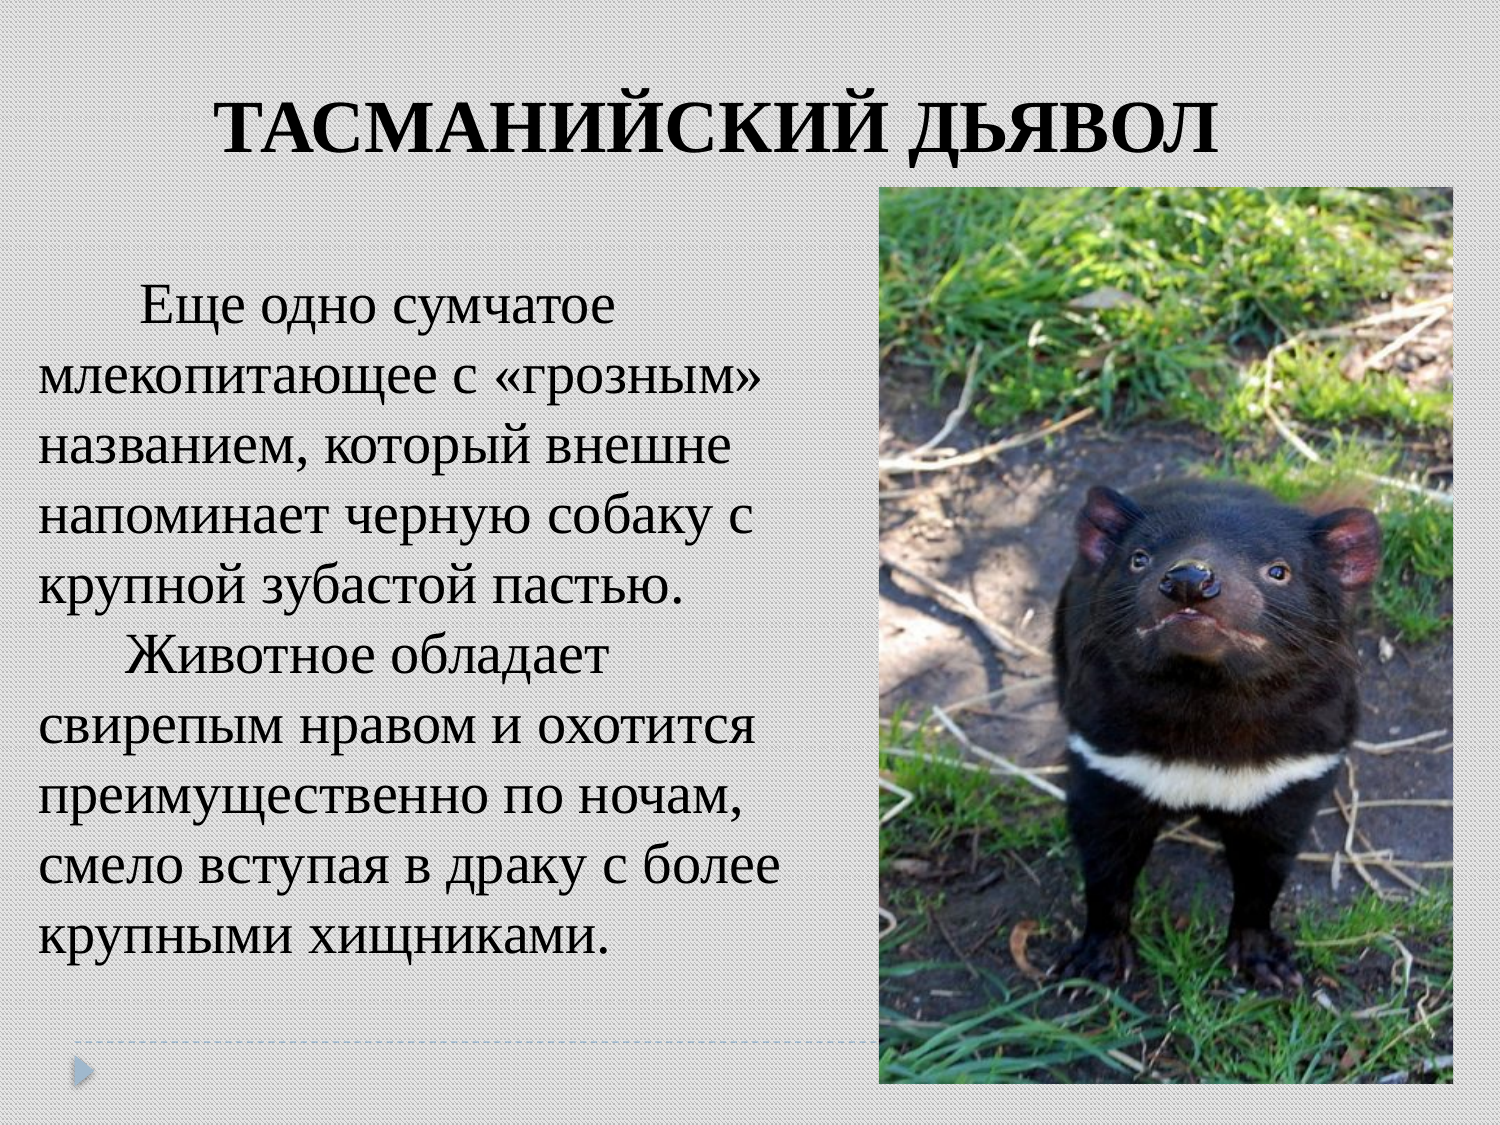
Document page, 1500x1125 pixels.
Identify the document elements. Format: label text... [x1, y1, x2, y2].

text_box Еще одно сумчатое млекопитающее с «грозным» названием, который внешне напоминает черную собаку с крупной зубастой пастью. Животное обладает свирепым нравом и охотится преимущественно по ночам, смело вступая в драку с более крупными хищниками. [23, 257, 844, 973]
picture [878, 187, 1454, 1084]
text_box ТАСМАНИЙСКИЙ ДЬЯВОЛ [199, 70, 1348, 175]
